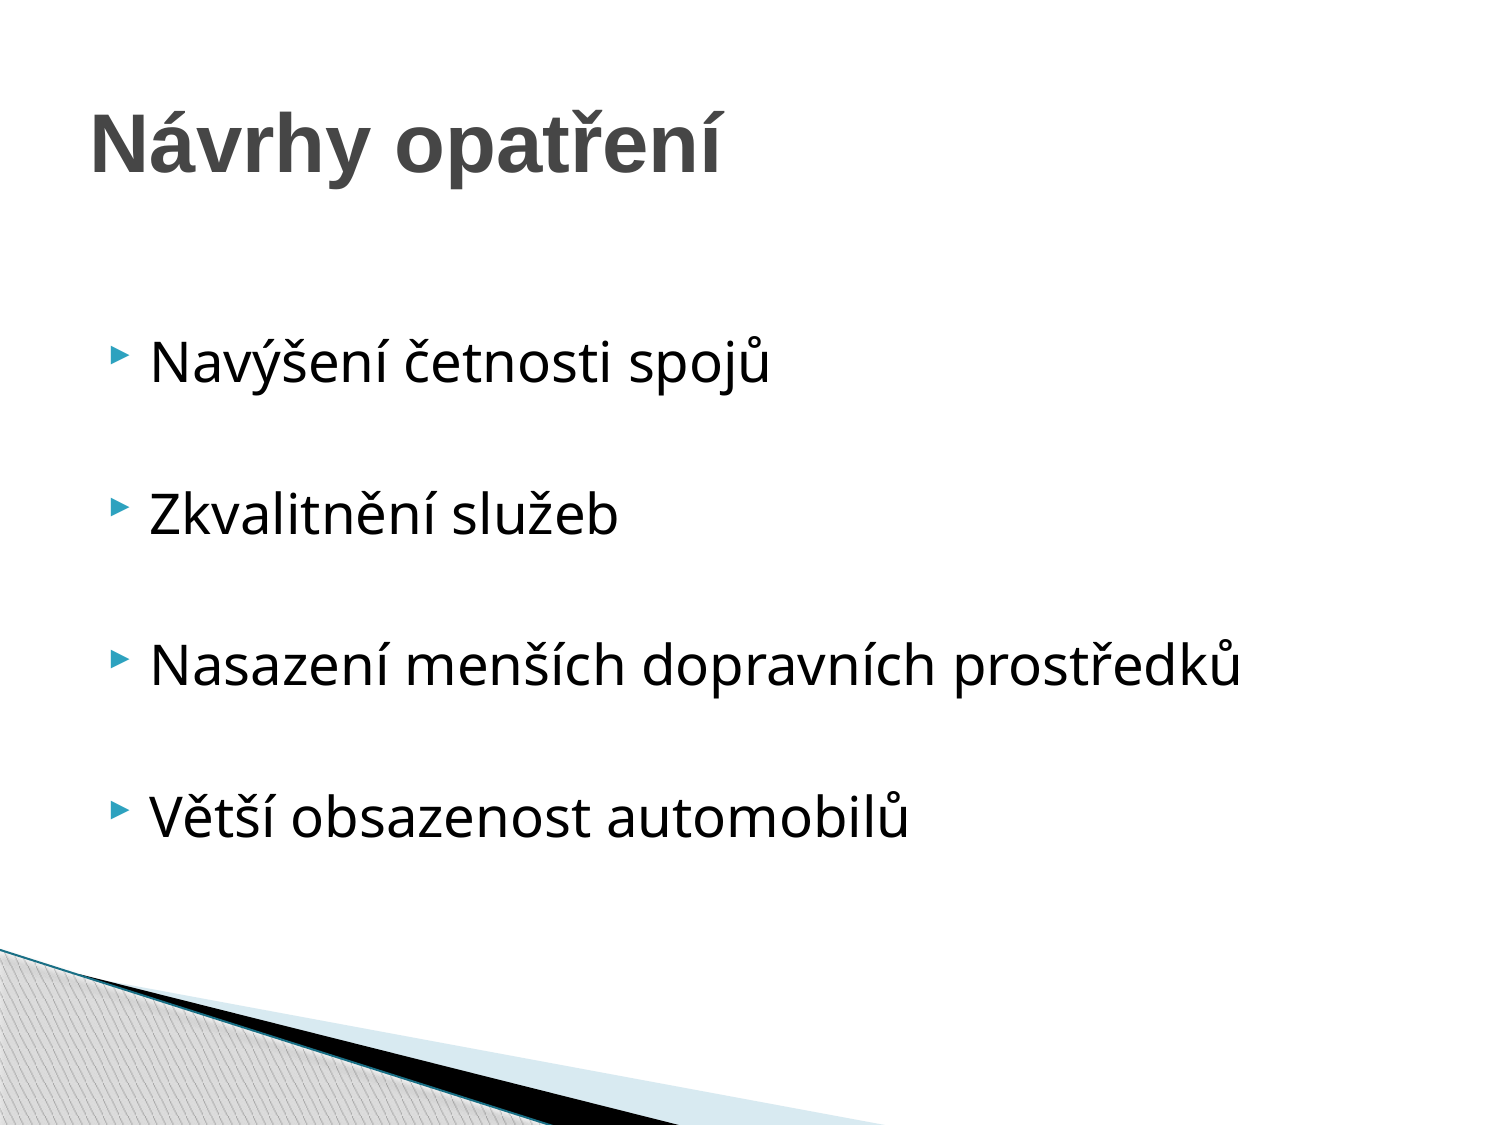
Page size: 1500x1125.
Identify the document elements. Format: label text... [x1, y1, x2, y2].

title Návrhy opatření [75, 45, 1425, 233]
list Navýšení četnosti spojů Zkvalitnění služeb Nasazení menších dopravních prostředků Větší obsazenost automobilů [75, 243, 1425, 986]
